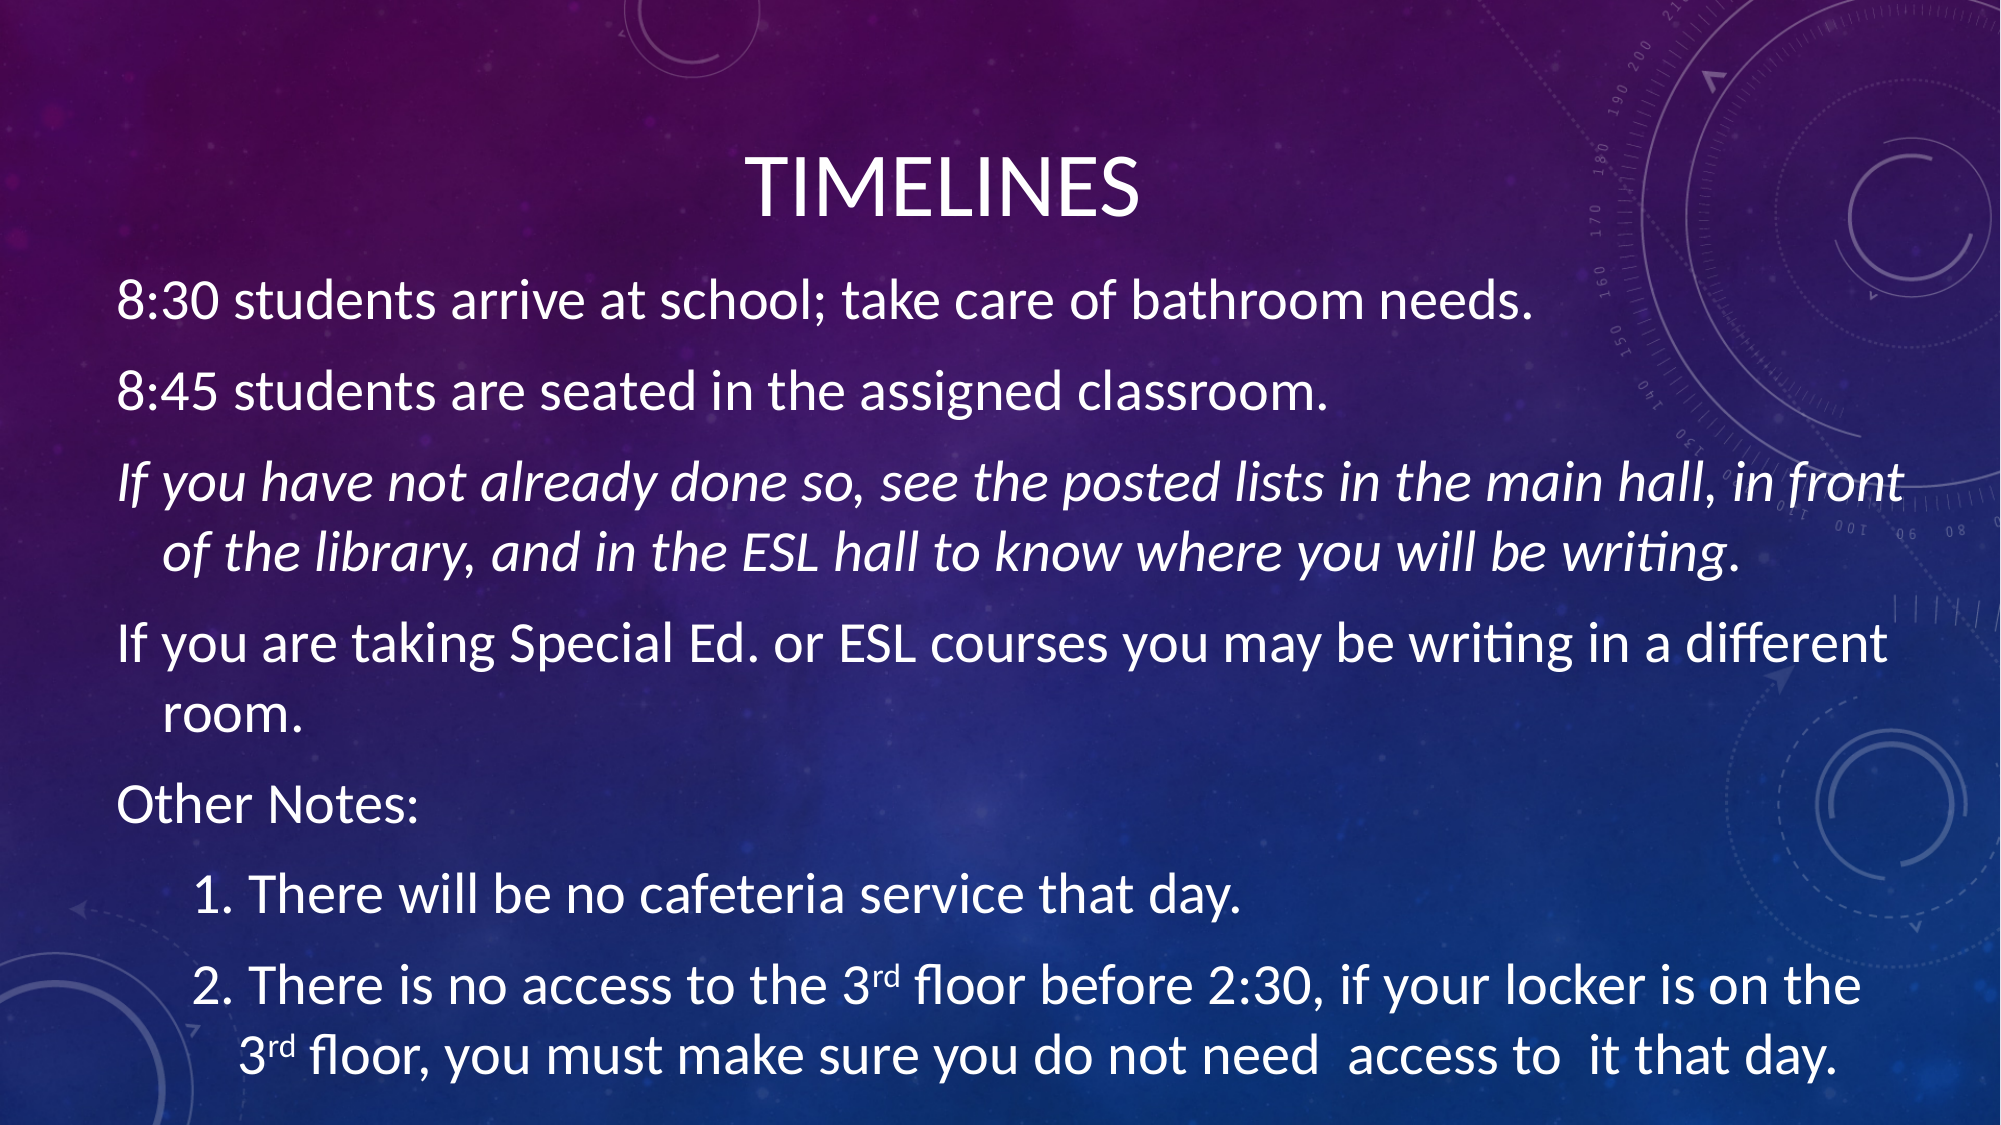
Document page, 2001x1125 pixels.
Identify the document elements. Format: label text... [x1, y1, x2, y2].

title TIMELINEs [112, 99, 1775, 260]
list 8:30 students arrive at school; take care of bathroom needs. 8:45 students are seated in the assigned classroom. If you have not already done so, see the posted lists in the main hall, in front of the library, and in the ESL hall to know where you will be writing. If you are taking Special Ed. or ESL courses you may be writing in a different room. Other Notes: 1. There will be no cafeteria service that day. 2. There is no access to the 3rd floor before 2:30, if your locker is on the 3rd floor, you must make sure you do not need access to it that day. [100, 355, 1924, 1084]
picture [0, 0, 2001, 1125]
